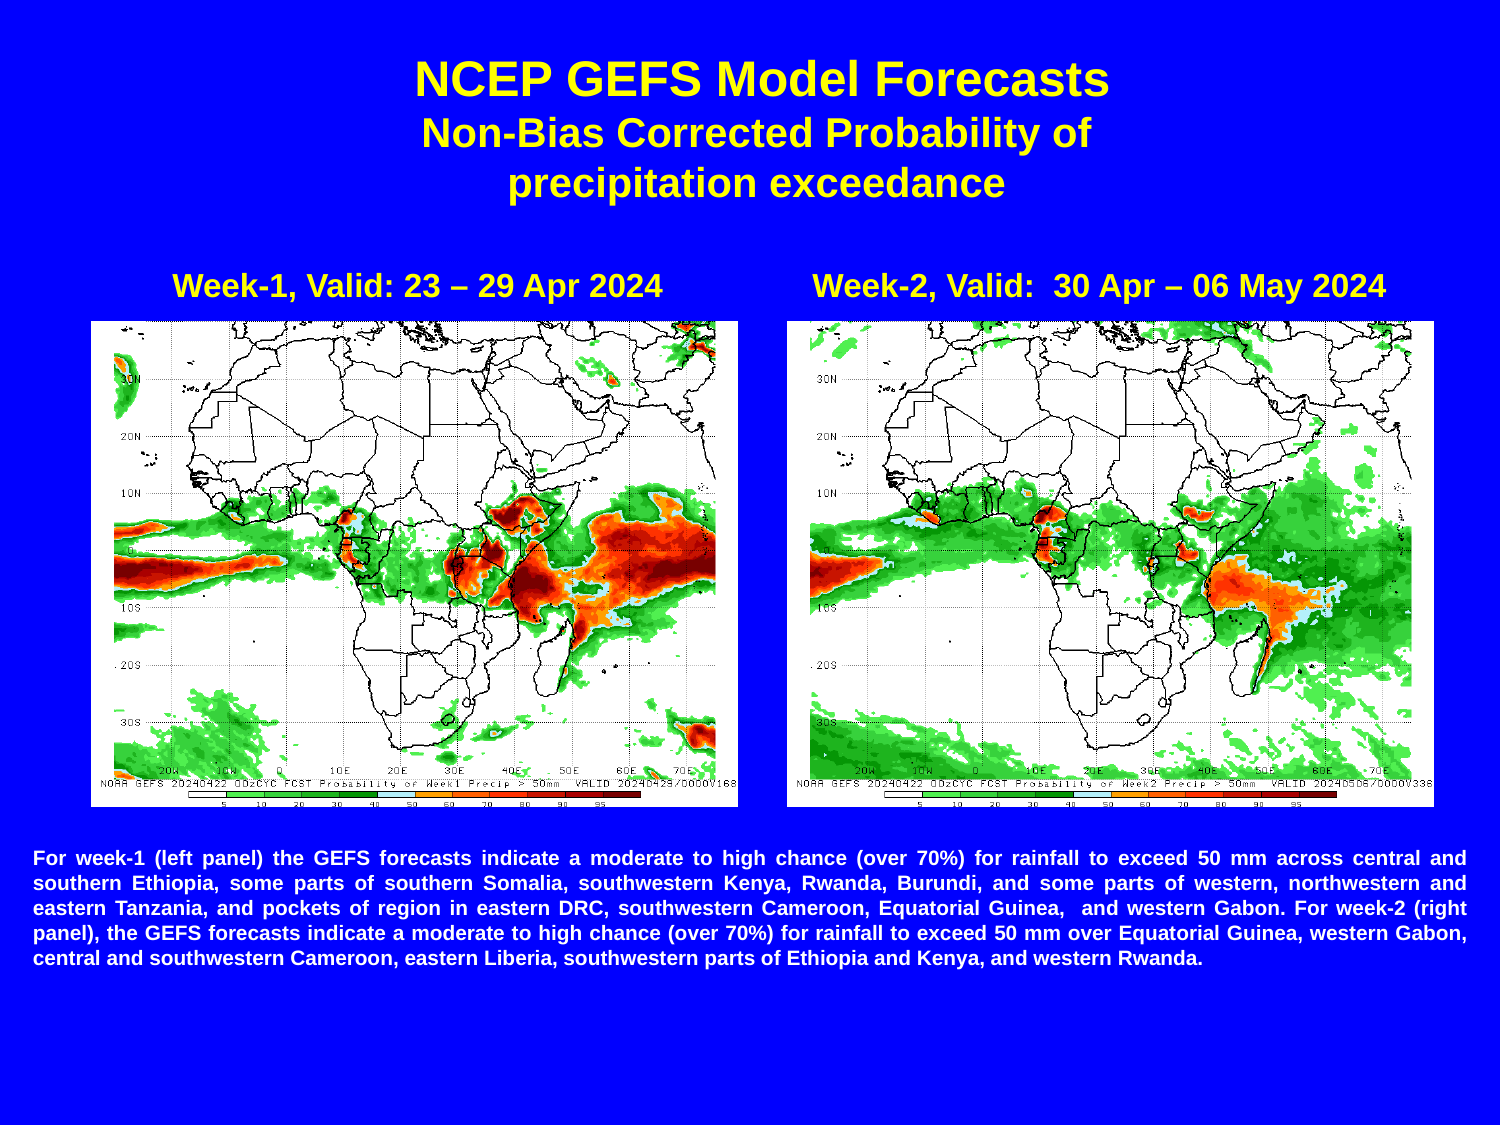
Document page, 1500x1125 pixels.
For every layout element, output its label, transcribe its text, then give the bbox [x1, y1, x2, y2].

text_box For week-1 (left panel) the GEFS forecasts indicate a moderate to high chance (over 70%) for rainfall to exceed 50 mm across central and southern Ethiopia, some parts of southern Somalia, southwestern Kenya, Rwanda, Burundi, and some parts of western, northwestern and eastern Tanzania, and pockets of region in eastern DRC, southwestern Cameroon, Equatorial Guinea, and western Gabon. For week-2 (right panel), the GEFS forecasts indicate a moderate to high chance (over 70%) for rainfall to exceed 50 mm over Equatorial Guinea, western Gabon, central and southwestern Cameroon, eastern Liberia, southwestern parts of Ethiopia and Kenya, and western Rwanda. [17, 837, 1483, 978]
text_box Week-2, Valid: 30 Apr – 06 May 2024 [787, 256, 1413, 312]
picture [786, 321, 1434, 808]
picture [90, 321, 738, 808]
text_box NCEP GEFS Model Forecasts Non-Bias Corrected Probability of precipitation exceedance [112, 22, 1413, 231]
text_box Week-1, Valid: 23 – 29 Apr 2024 [136, 256, 699, 312]
